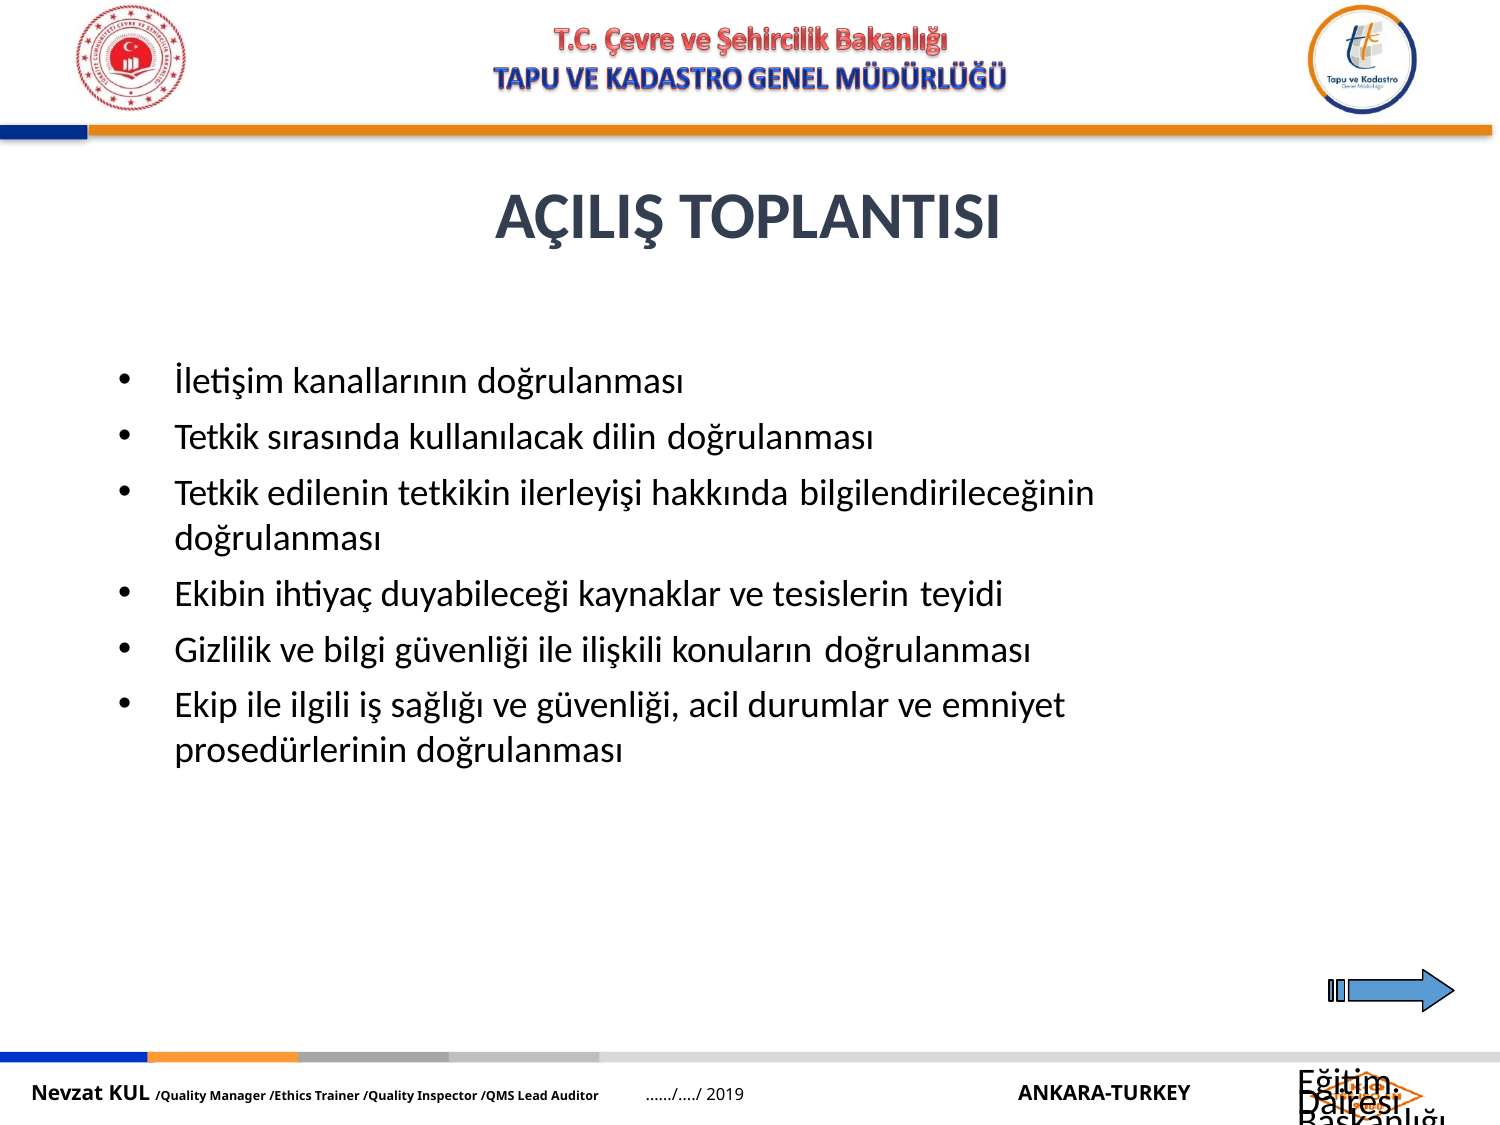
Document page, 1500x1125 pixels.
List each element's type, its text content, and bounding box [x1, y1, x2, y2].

picture [74, 3, 187, 112]
picture [1299, 0, 1425, 123]
title AÇILIŞ TOPLANTISI [171, 172, 1329, 295]
list İletişim kanallarının doğrulanması Tetkik sırasında kullanılacak dilin doğrulanması Tetkik edilenin tetkikin ilerleyişi hakkında bilgilendirileceğinin doğrulanması Ekibin ihtiyaç duyabileceği kaynaklar ve tesislerin teyidi Gizlilik ve bilgi güvenliği ile ilişkili konuların doğrulanması Ekip ile ilgili iş sağlığı ve güvenliği, acil durumlar ve emniyet prosedürlerinin doğrulanması [116, 295, 1384, 994]
picture [301, 12, 1200, 123]
footer Eğitim Dairesi Başkanlığı [1294, 1082, 1484, 1125]
picture [1309, 1071, 1425, 1082]
text_box [1348, 969, 1454, 1012]
text_box [1336, 979, 1345, 1001]
text_box [1328, 979, 1333, 1001]
